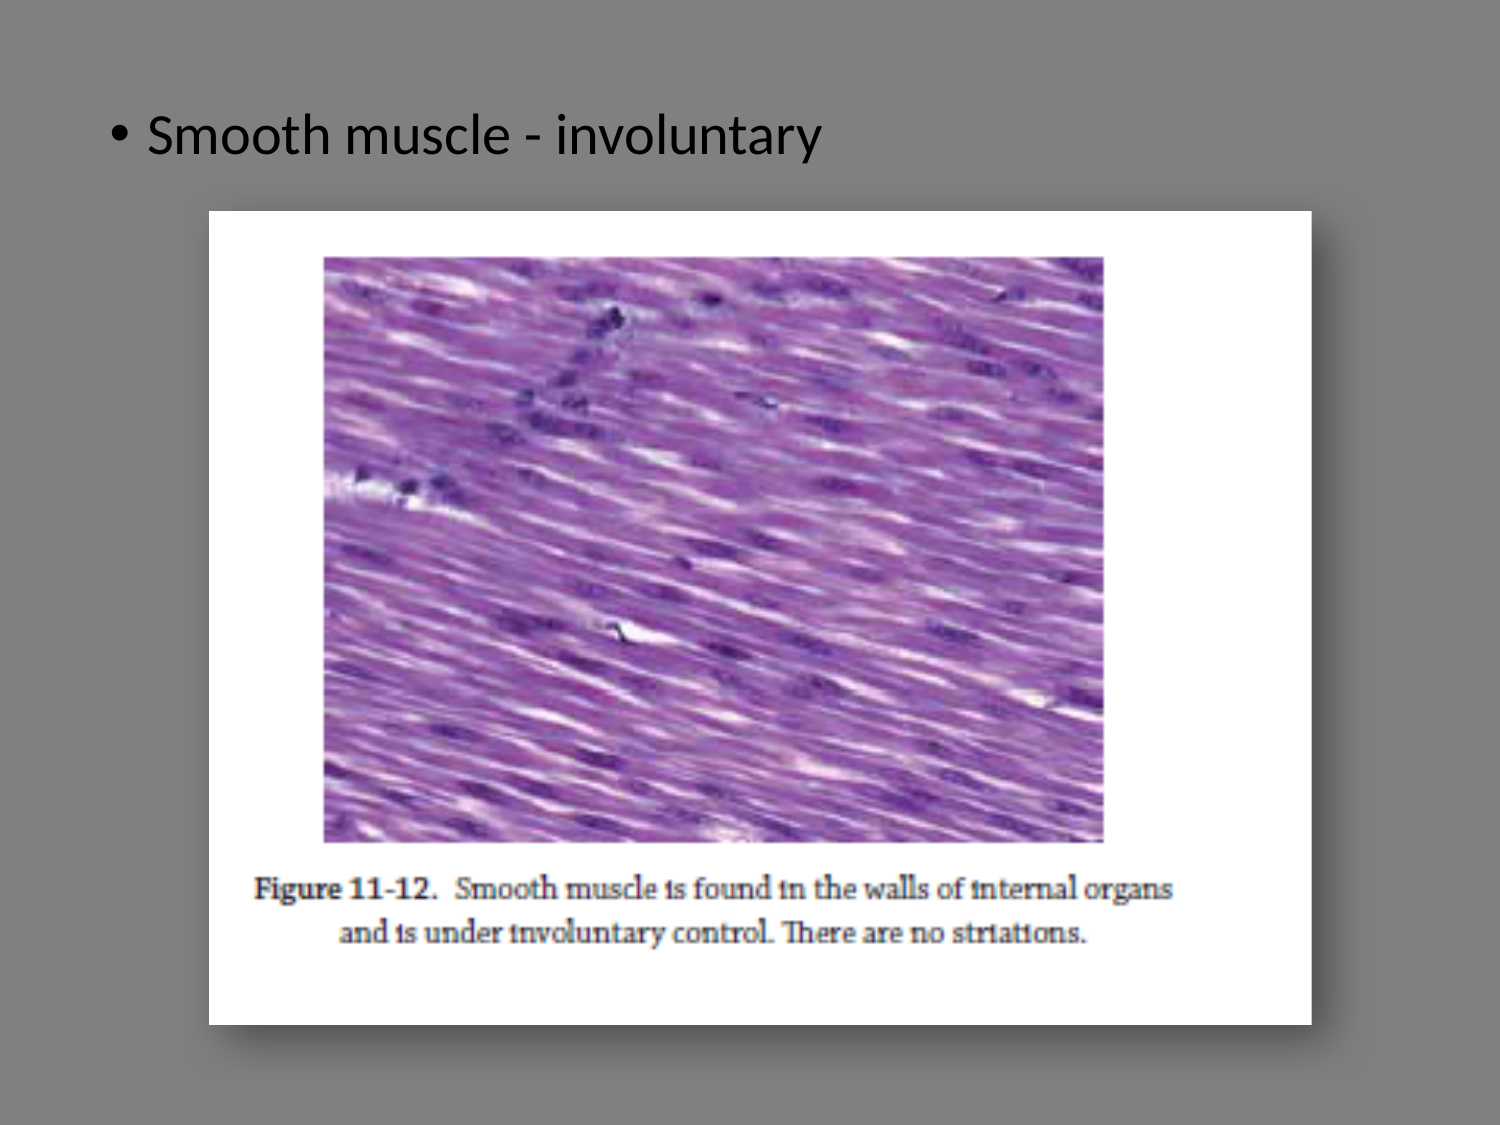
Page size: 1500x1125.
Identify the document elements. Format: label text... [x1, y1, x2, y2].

picture [209, 211, 1312, 1025]
list Smooth muscle - involuntary [94, 96, 1389, 811]
